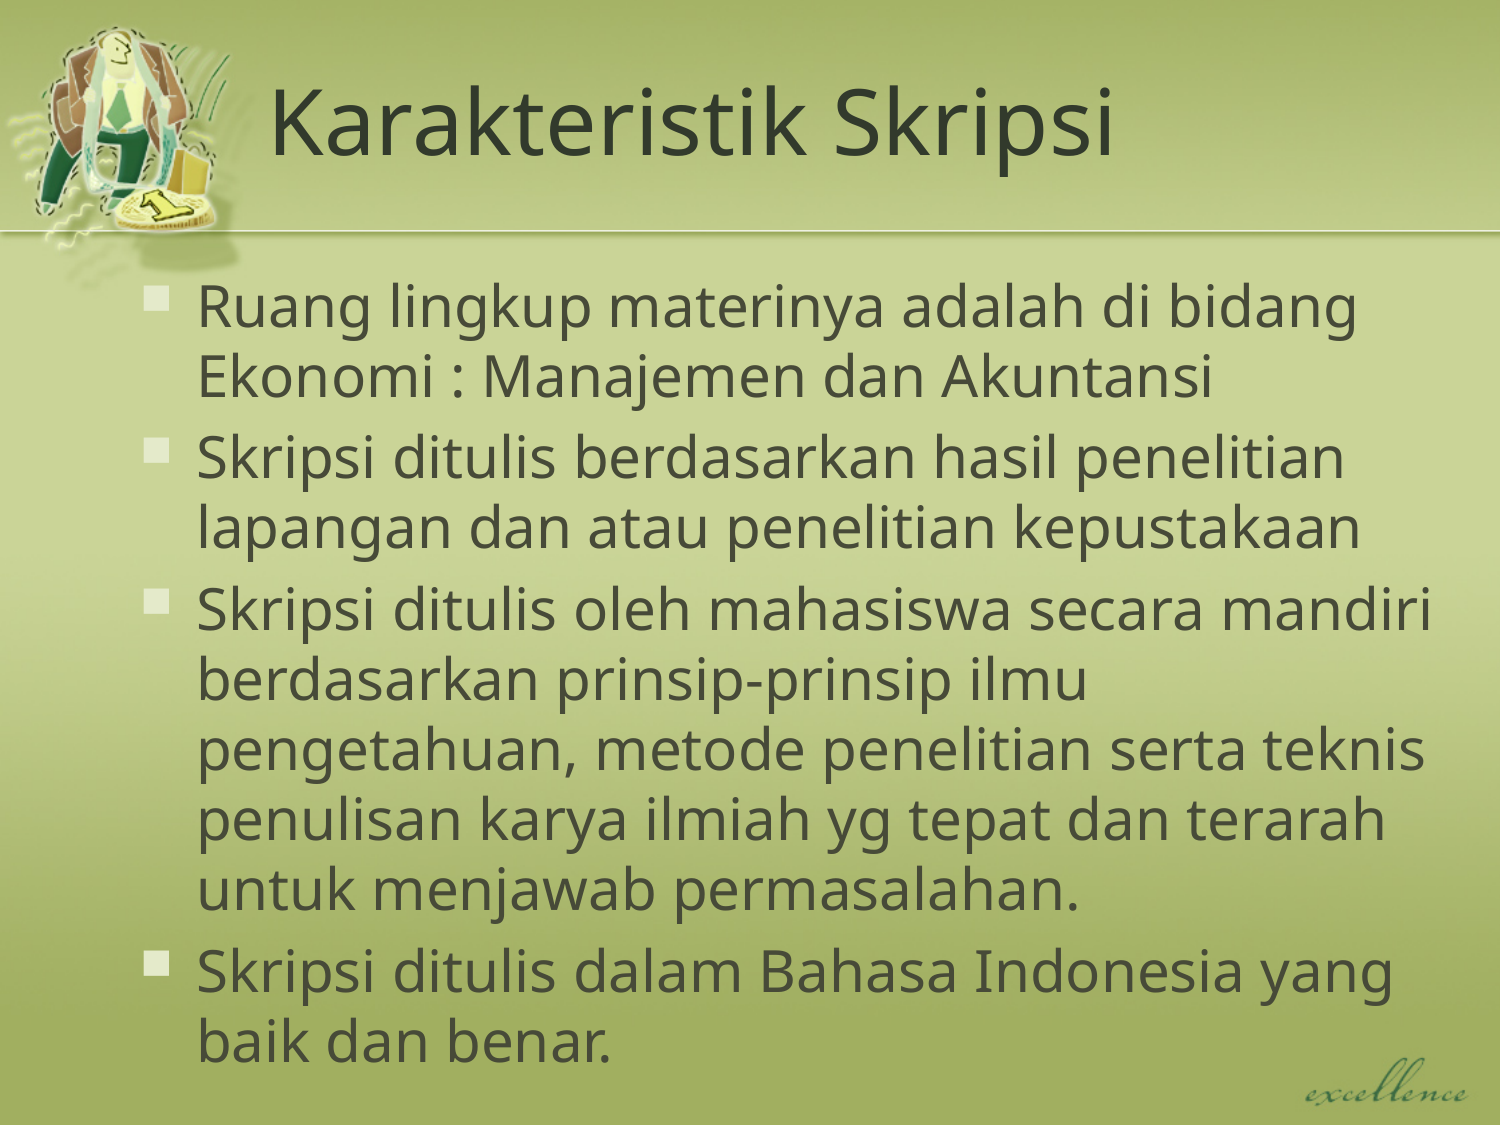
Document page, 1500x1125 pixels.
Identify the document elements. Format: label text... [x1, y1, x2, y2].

title Karakteristik Skripsi [252, 30, 1462, 207]
list Ruang lingkup materinya adalah di bidang Ekonomi : Manajemen dan Akuntansi Skripsi ditulis berdasarkan hasil penelitian lapangan dan atau penelitian kepustakaan Skripsi ditulis oleh mahasiswa secara mandiri berdasarkan prinsip-prinsip ilmu pengetahuan, metode penelitian serta teknis penulisan karya ilmiah yg tepat dan terarah untuk menjawab permasalahan. Skripsi ditulis dalam Bahasa Indonesia yang baik dan benar. [124, 261, 1462, 1095]
picture [0, 0, 1500, 1125]
